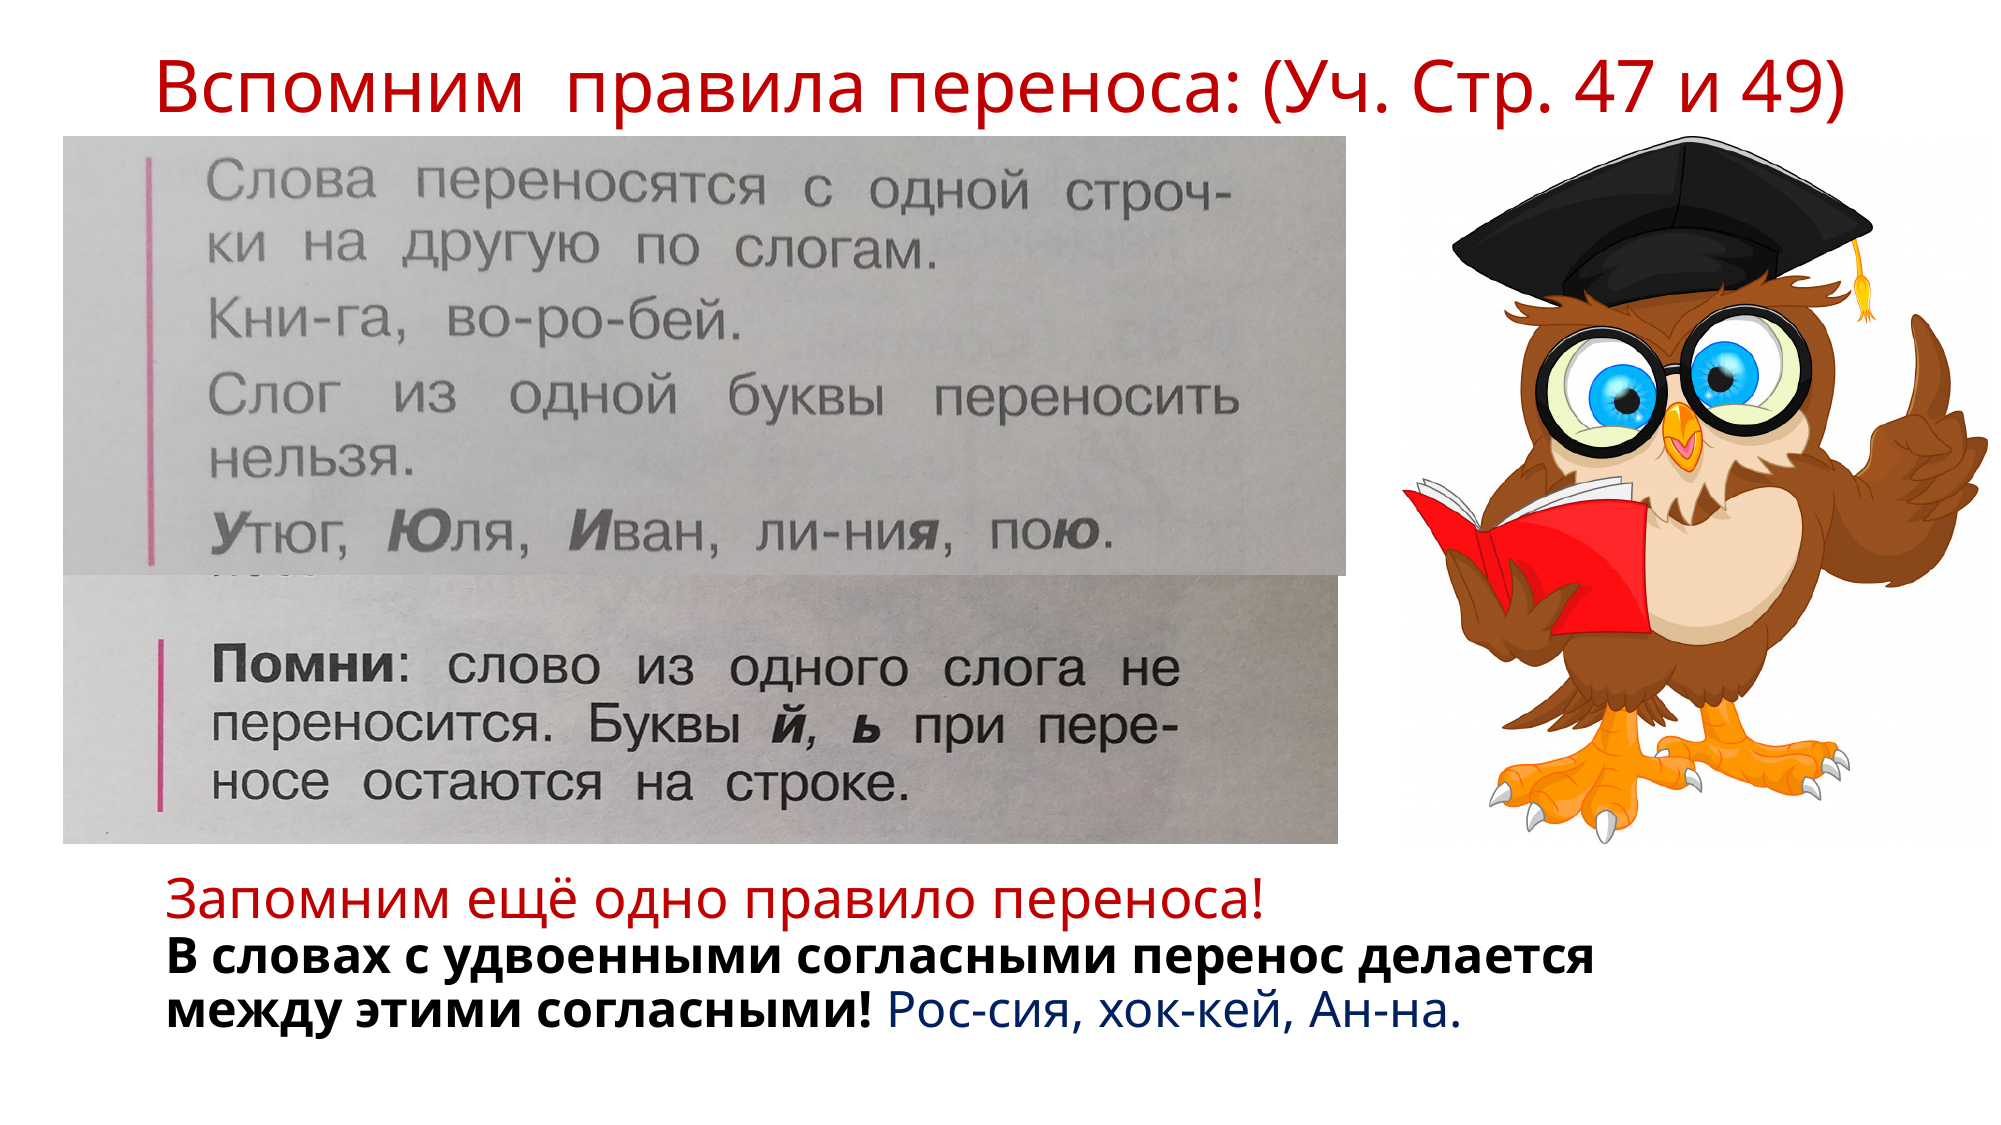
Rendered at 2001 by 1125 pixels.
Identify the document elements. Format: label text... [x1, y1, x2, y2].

picture [63, 136, 1346, 844]
title Запомним ещё одно правило переноса! В словах с удвоенными согласными перенос делается между этими согласными! Рос-сия, хок-кей, Ан-на. [150, 860, 1789, 1109]
picture [1402, 136, 1988, 844]
list Вспомним правила переноса: (Уч. Стр. 47 и 49) [138, 41, 1864, 137]
